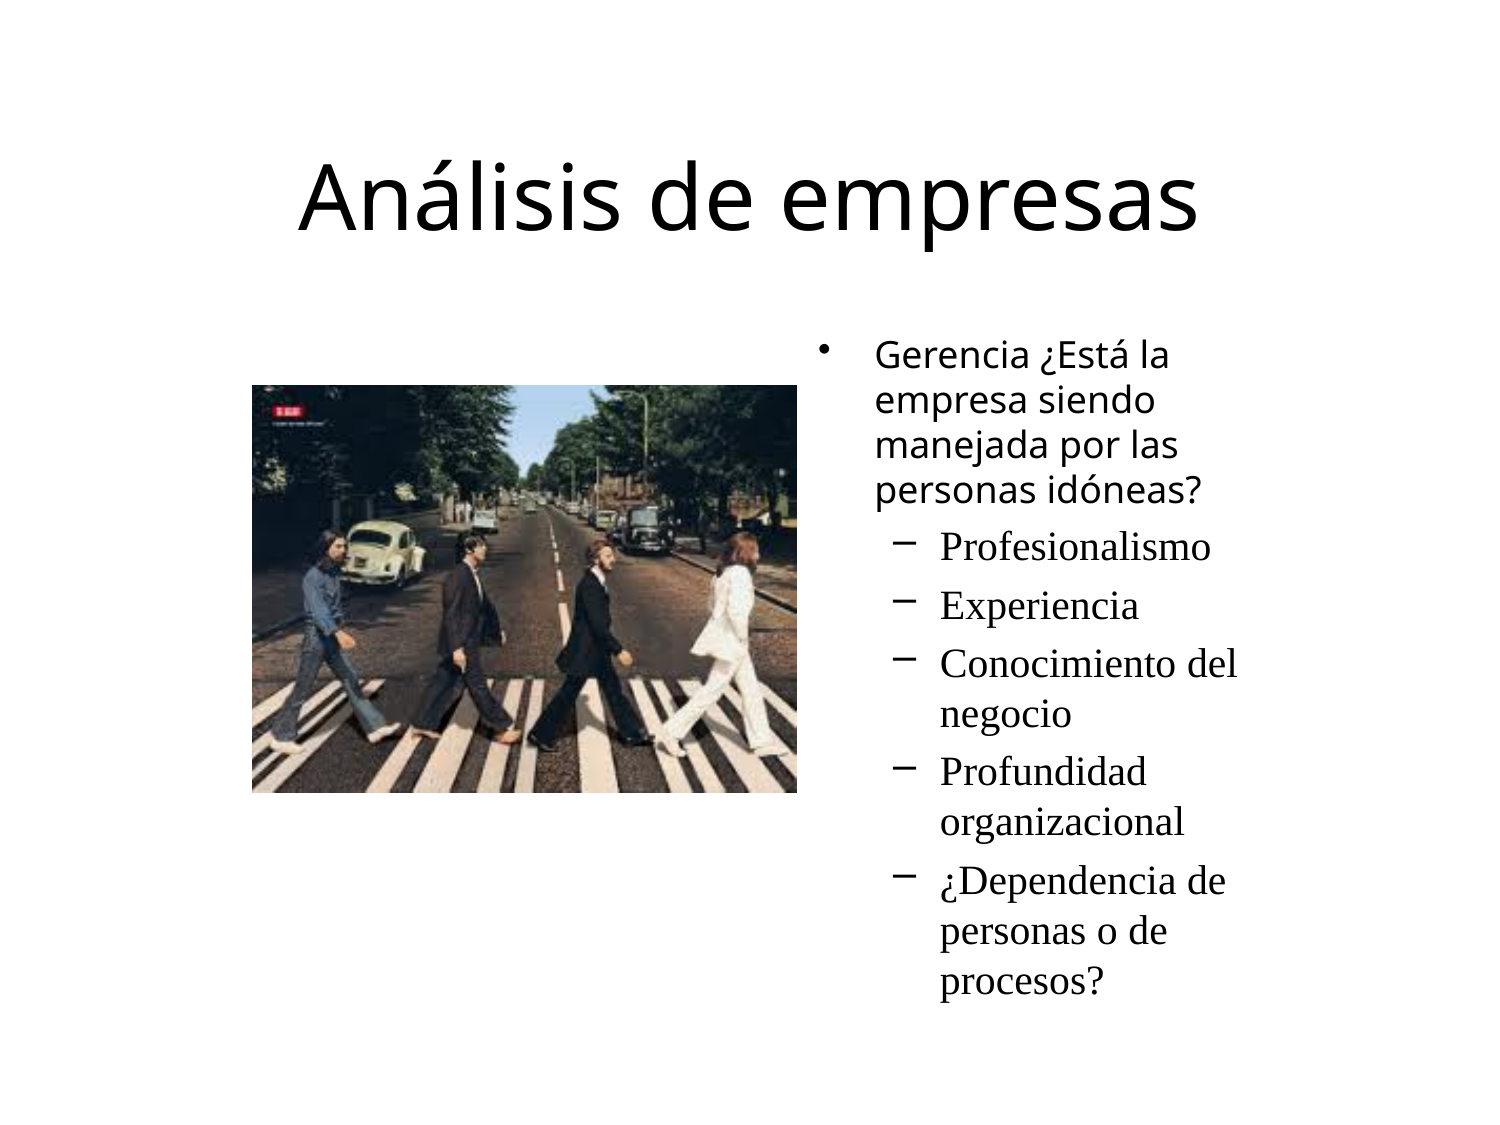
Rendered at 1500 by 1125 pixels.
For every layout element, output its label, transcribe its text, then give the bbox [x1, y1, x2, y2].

list Gerencia ¿Está la empresa siendo manejada por las personas idóneas? Profesionalismo Experiencia Conocimiento del negocio Profundidad organizacional ¿Dependencia de personas o de procesos? [803, 323, 1264, 944]
picture [252, 385, 797, 793]
title Análisis de empresas [112, 99, 1388, 288]
